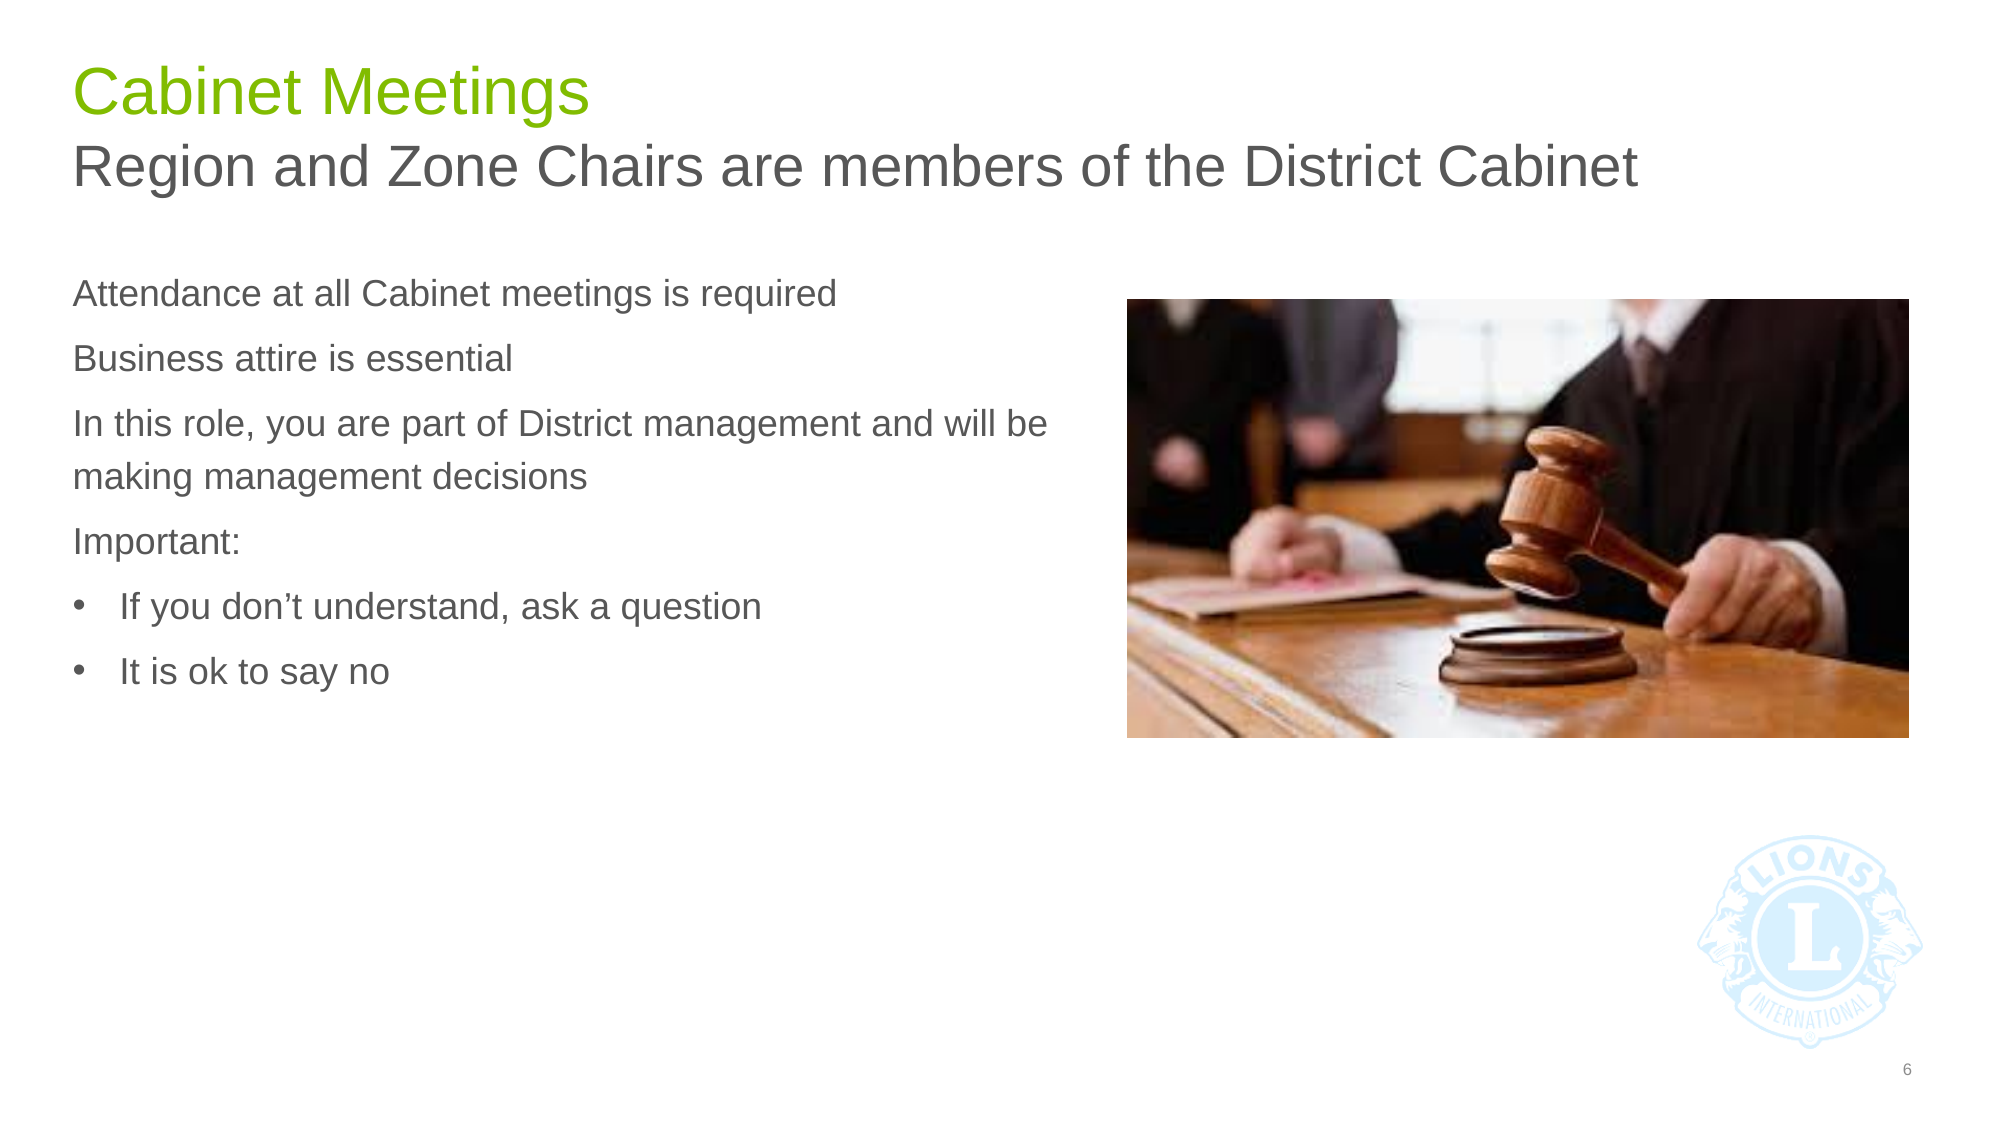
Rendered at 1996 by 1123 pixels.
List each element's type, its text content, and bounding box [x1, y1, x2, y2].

title Cabinet Meetings Region and Zone Chairs are members of the District Cabinet [72, 48, 1935, 149]
text_box Attendance at all Cabinet meetings is required Business attire is essential In this role, you are part of District management and will be making management decisions Important: If you don’t understand, ask a question It is ok to say no [72, 261, 1085, 1062]
slide_number 6 [1739, 1057, 1913, 1090]
picture [1697, 835, 1924, 1049]
picture [1127, 299, 1909, 738]
